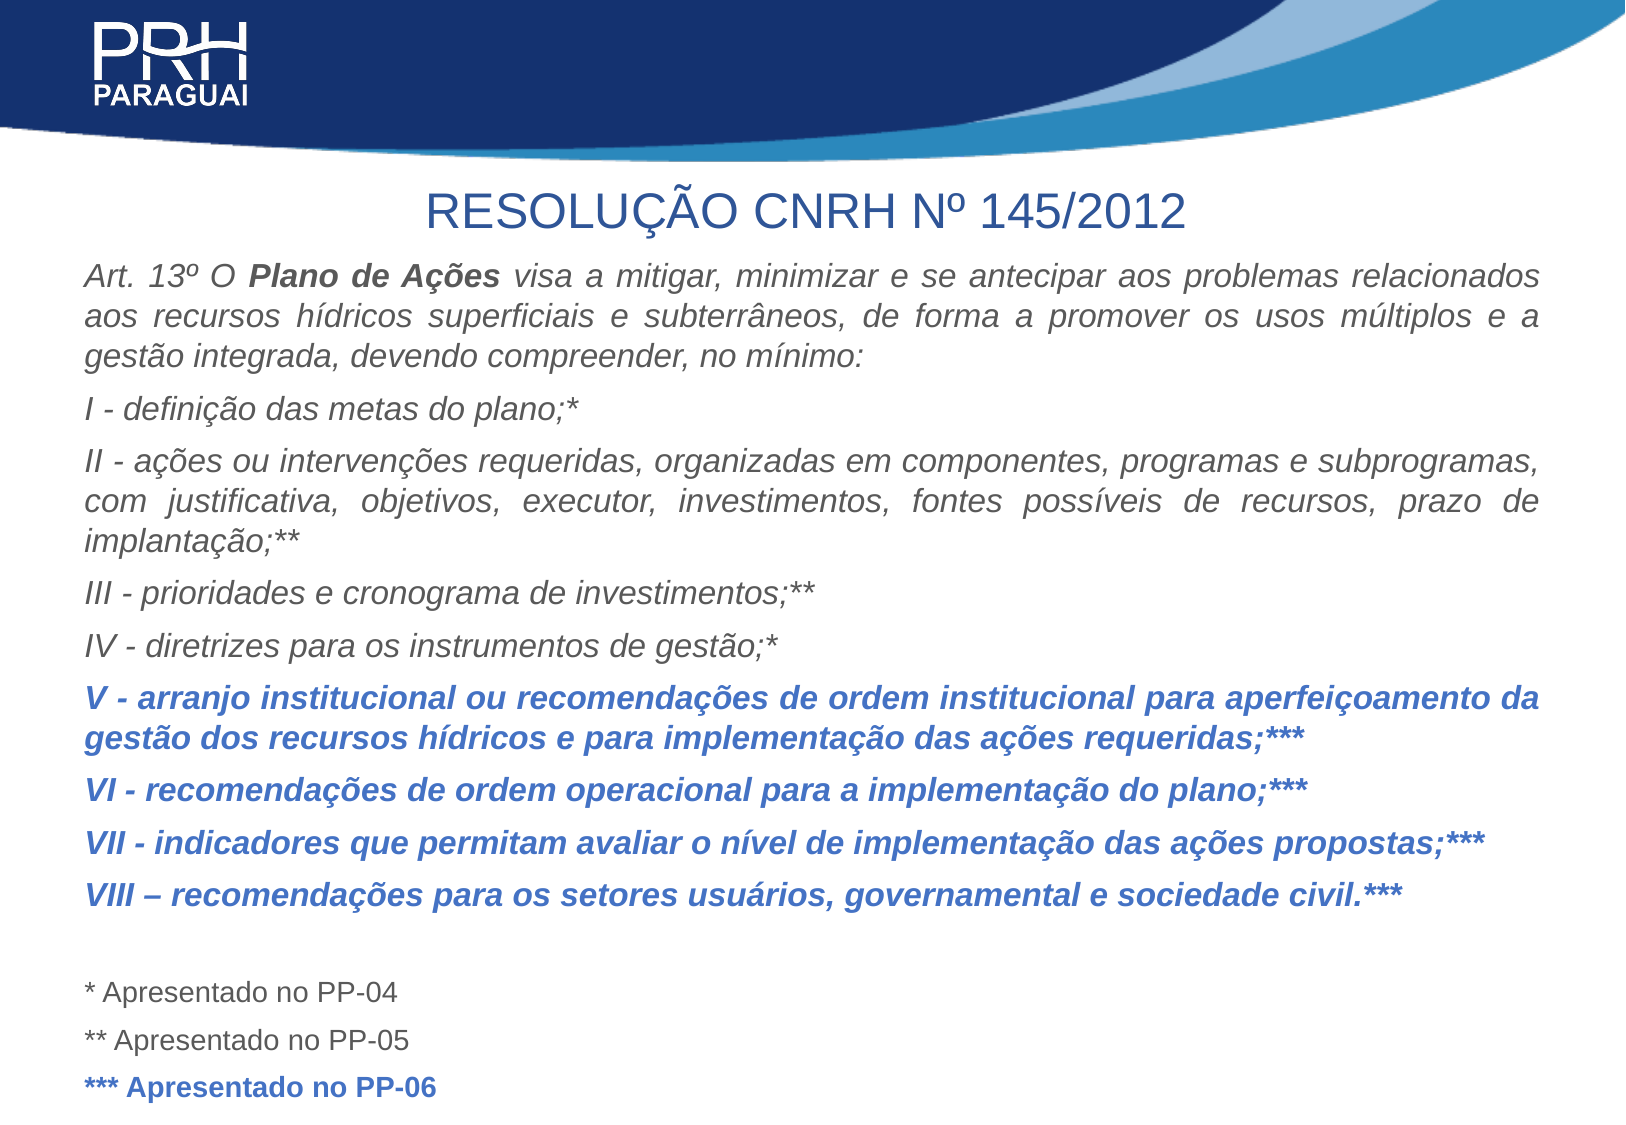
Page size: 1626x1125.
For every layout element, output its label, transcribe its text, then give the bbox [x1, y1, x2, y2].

picture [0, 0, 1625, 284]
text_box Art. 13º O Plano de Ações visa a mitigar, minimizar e se antecipar aos problemas relacionados aos recursos hídricos superficiais e subterrâneos, de forma a promover os usos múltiplos e a gestão integrada, devendo compreender, no mínimo: I - definição das metas do plano;* II - ações ou intervenções requeridas, organizadas em componentes, programas e subprogramas, com justificativa, objetivos, executor, investimentos, fontes possíveis de recursos, prazo de implantação;** III - prioridades e cronograma de investimentos;** IV - diretrizes para os instrumentos de gestão;* V - arranjo institucional ou recomendações de ordem institucional para aperfeiçoamento da gestão dos recursos hídricos e para implementação das ações requeridas;*** VI - recomendações de ordem operacional para a implementação do plano;*** VII - indicadores que permitam avaliar o nível de implementação das ações propostas;*** VIII – recomendações para os setores usuários, governamental e sociedade civil.*** * Apresentado no PP-04 ** Apresentado no PP-05 *** Apresentado no PP-06 [69, 284, 1557, 1111]
